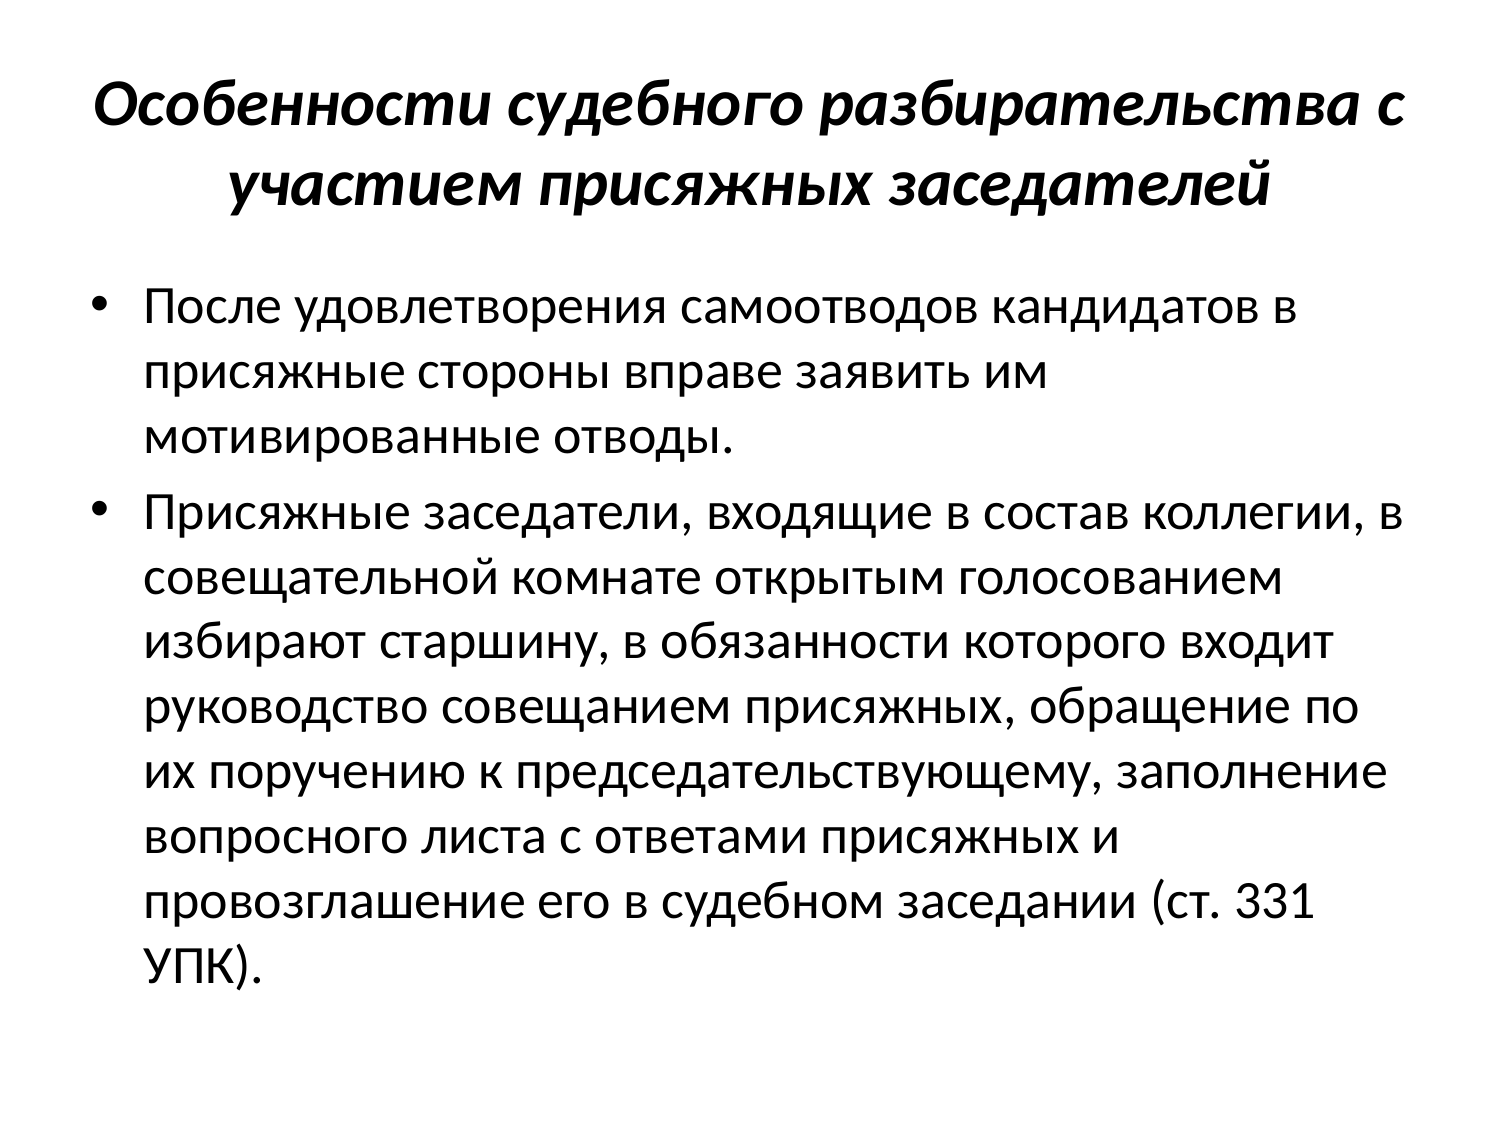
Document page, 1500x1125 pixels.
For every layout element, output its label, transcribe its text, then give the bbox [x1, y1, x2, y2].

list После удовлетворения самоотводов кандидатов в присяжные стороны вправе заявить им мотивированные отводы. Присяжные заседатели, входящие в состав коллегии, в совещательной комнате открытым голосованием избирают старшину, в обязанности которого входит руководство совещанием присяжных, обращение по их поручению к председательствующему, заполнение вопросного листа с ответами присяжных и провозглашение его в судебном заседании (ст. 331 УПК). [75, 262, 1425, 1005]
title Особенности судебного разбирательства с участием присяжных заседателей [75, 45, 1425, 233]
